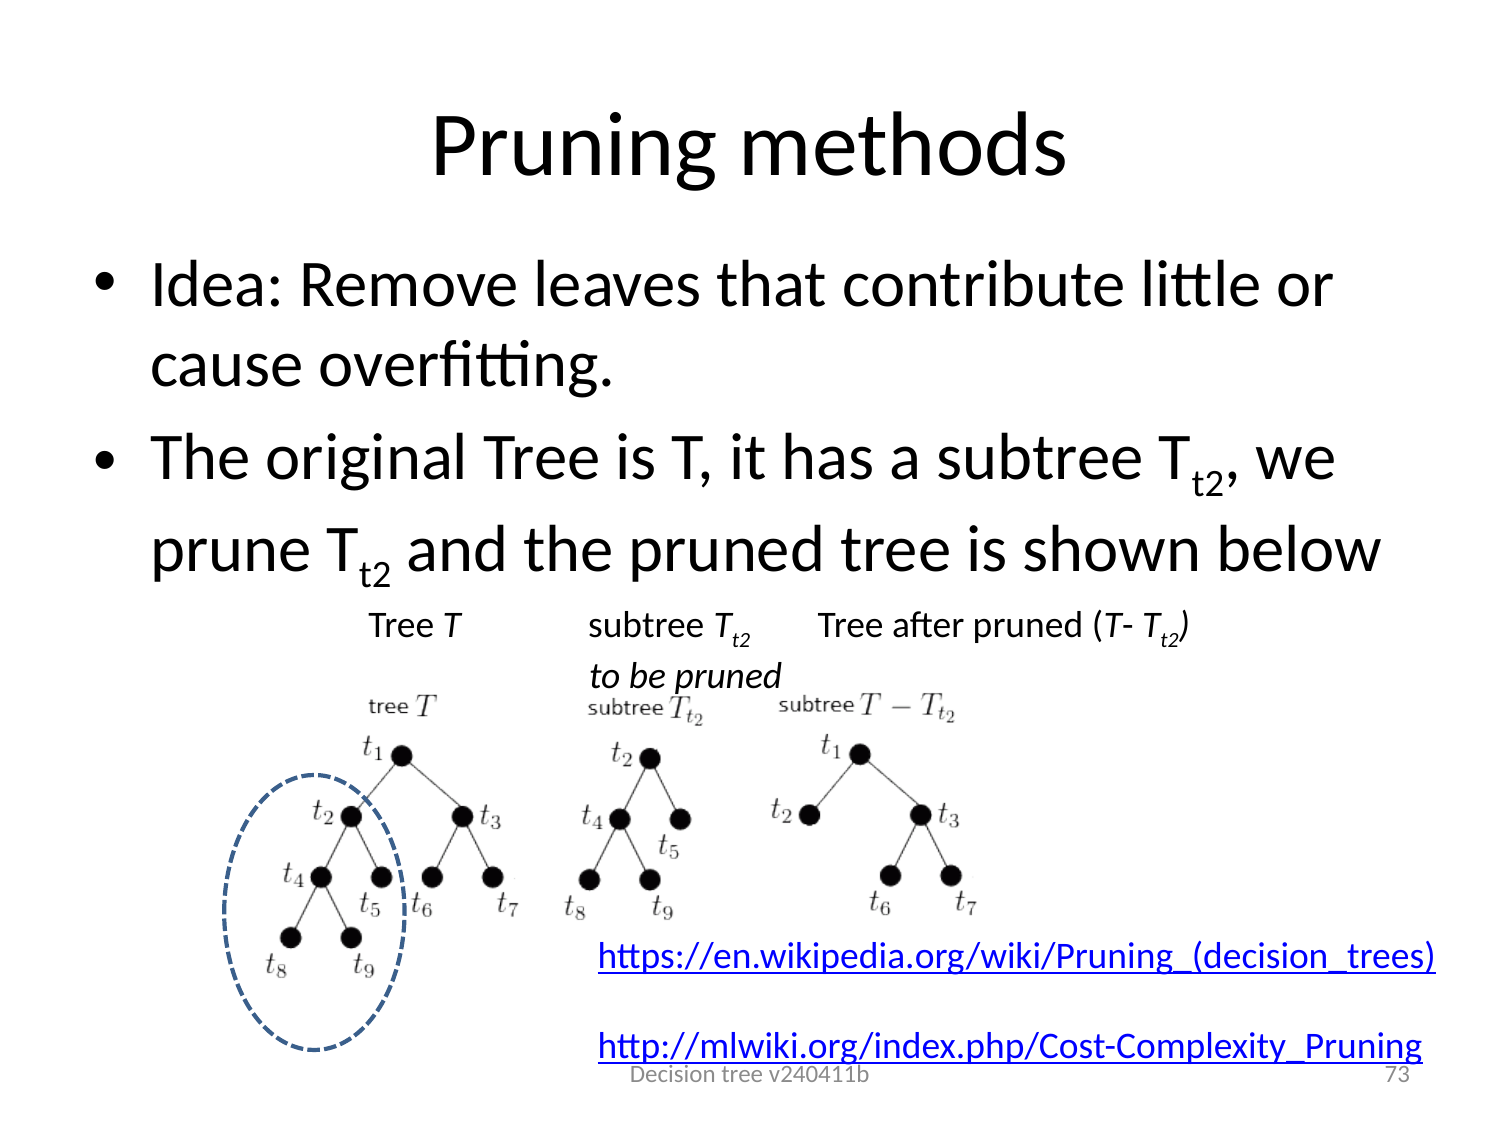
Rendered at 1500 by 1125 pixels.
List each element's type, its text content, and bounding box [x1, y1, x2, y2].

title Pruning methods [75, 45, 1425, 233]
text_box Tree T subtree Tt2 Tree after pruned (T- Tt2) to be pruned [353, 592, 1205, 704]
footer Decision tree v240411b [512, 1042, 988, 1103]
picture [255, 687, 988, 994]
slide_number 73 [1074, 1074, 1425, 1103]
list Idea: Remove leaves that contribute little or cause overfitting. The original Tree is T, it has a subtree Tt2, we prune Tt2 and the pruned tree is shown below [78, 232, 1429, 975]
text_box [222, 812, 385, 1053]
text_box https://en.wikipedia.org/wiki/Pruning_(decision_trees) http://mlwiki.org/index.php/Cost-Complexity_Pruning [582, 924, 1452, 1074]
